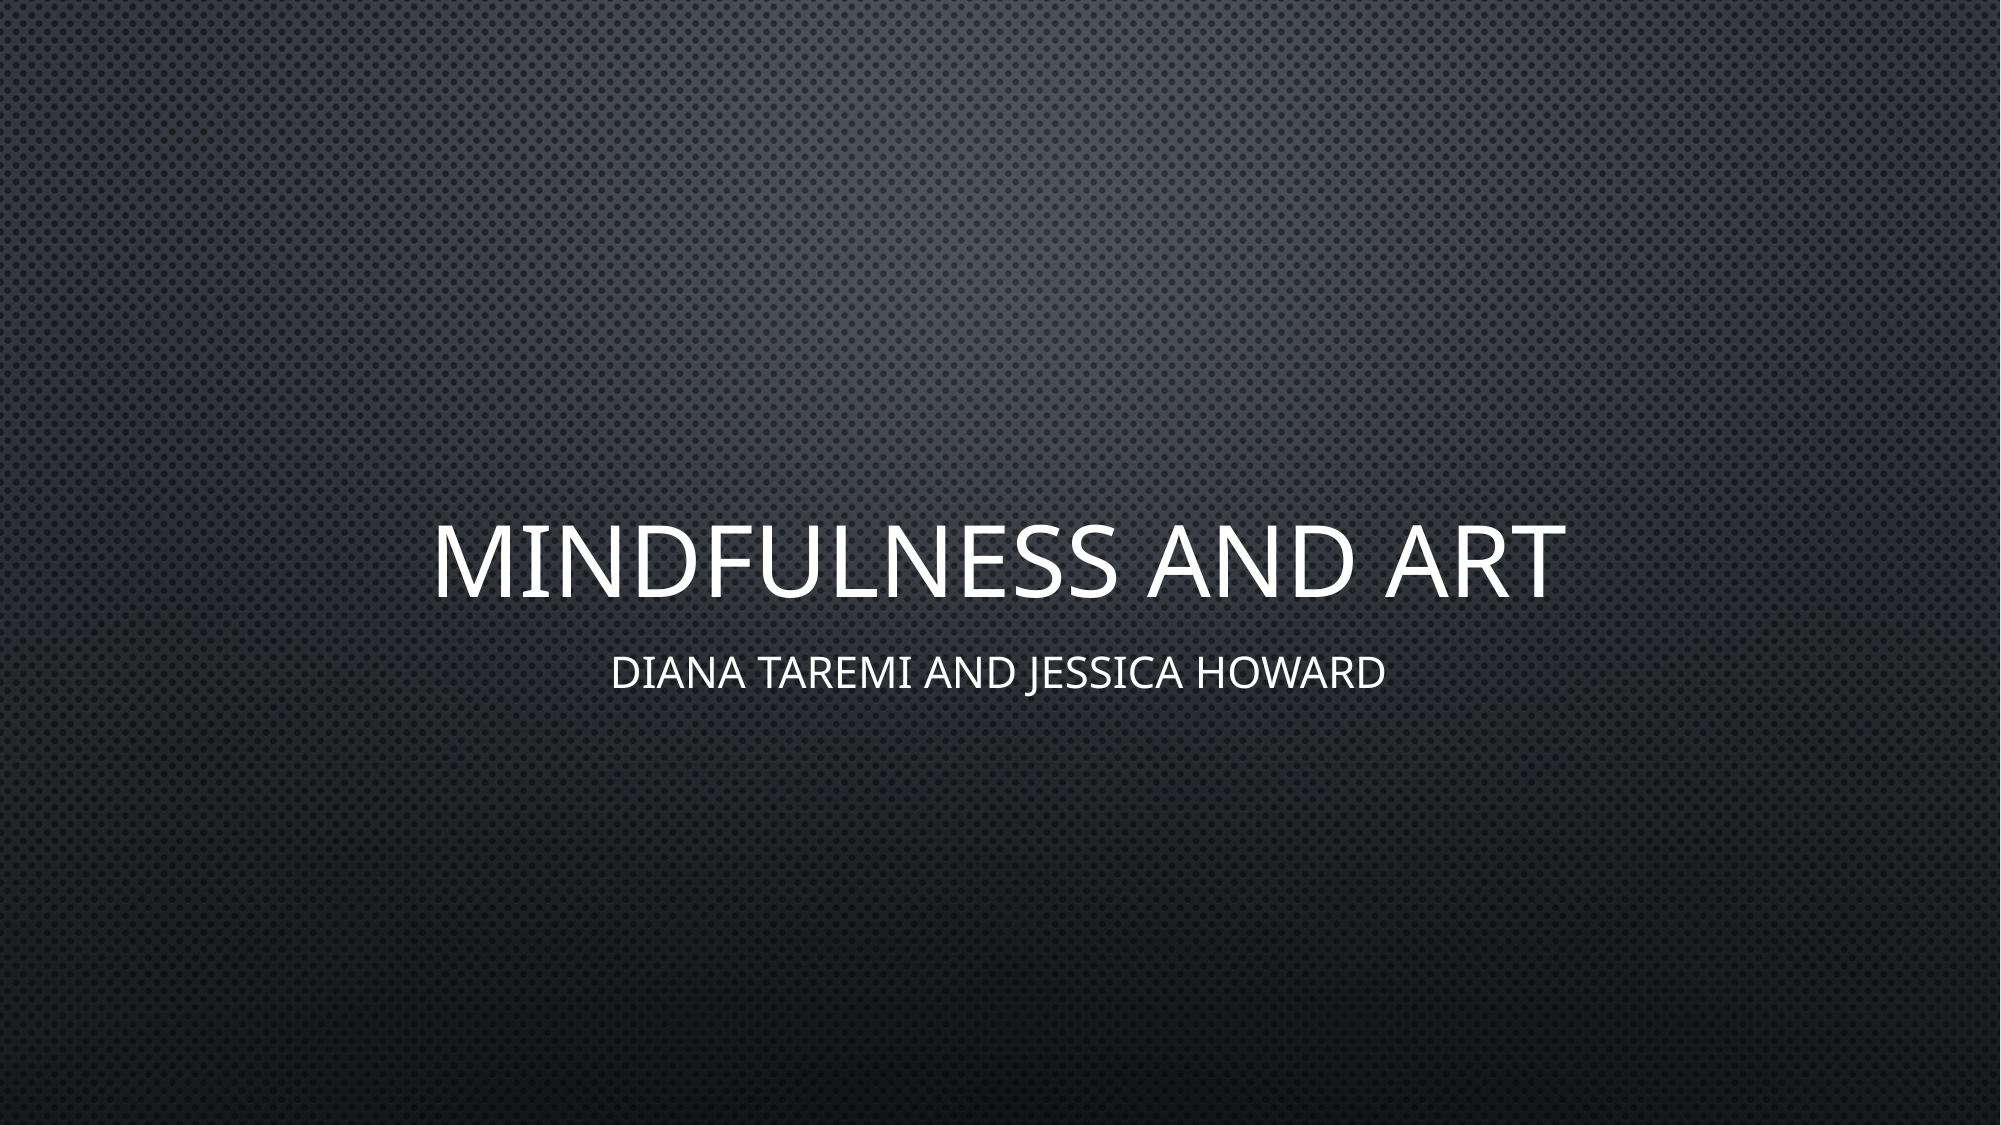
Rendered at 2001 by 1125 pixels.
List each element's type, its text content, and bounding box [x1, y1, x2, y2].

subtitle Diana Taremi and Jessica Howard [287, 637, 1711, 950]
title MINDFULNESS AND ART [287, 99, 1711, 625]
